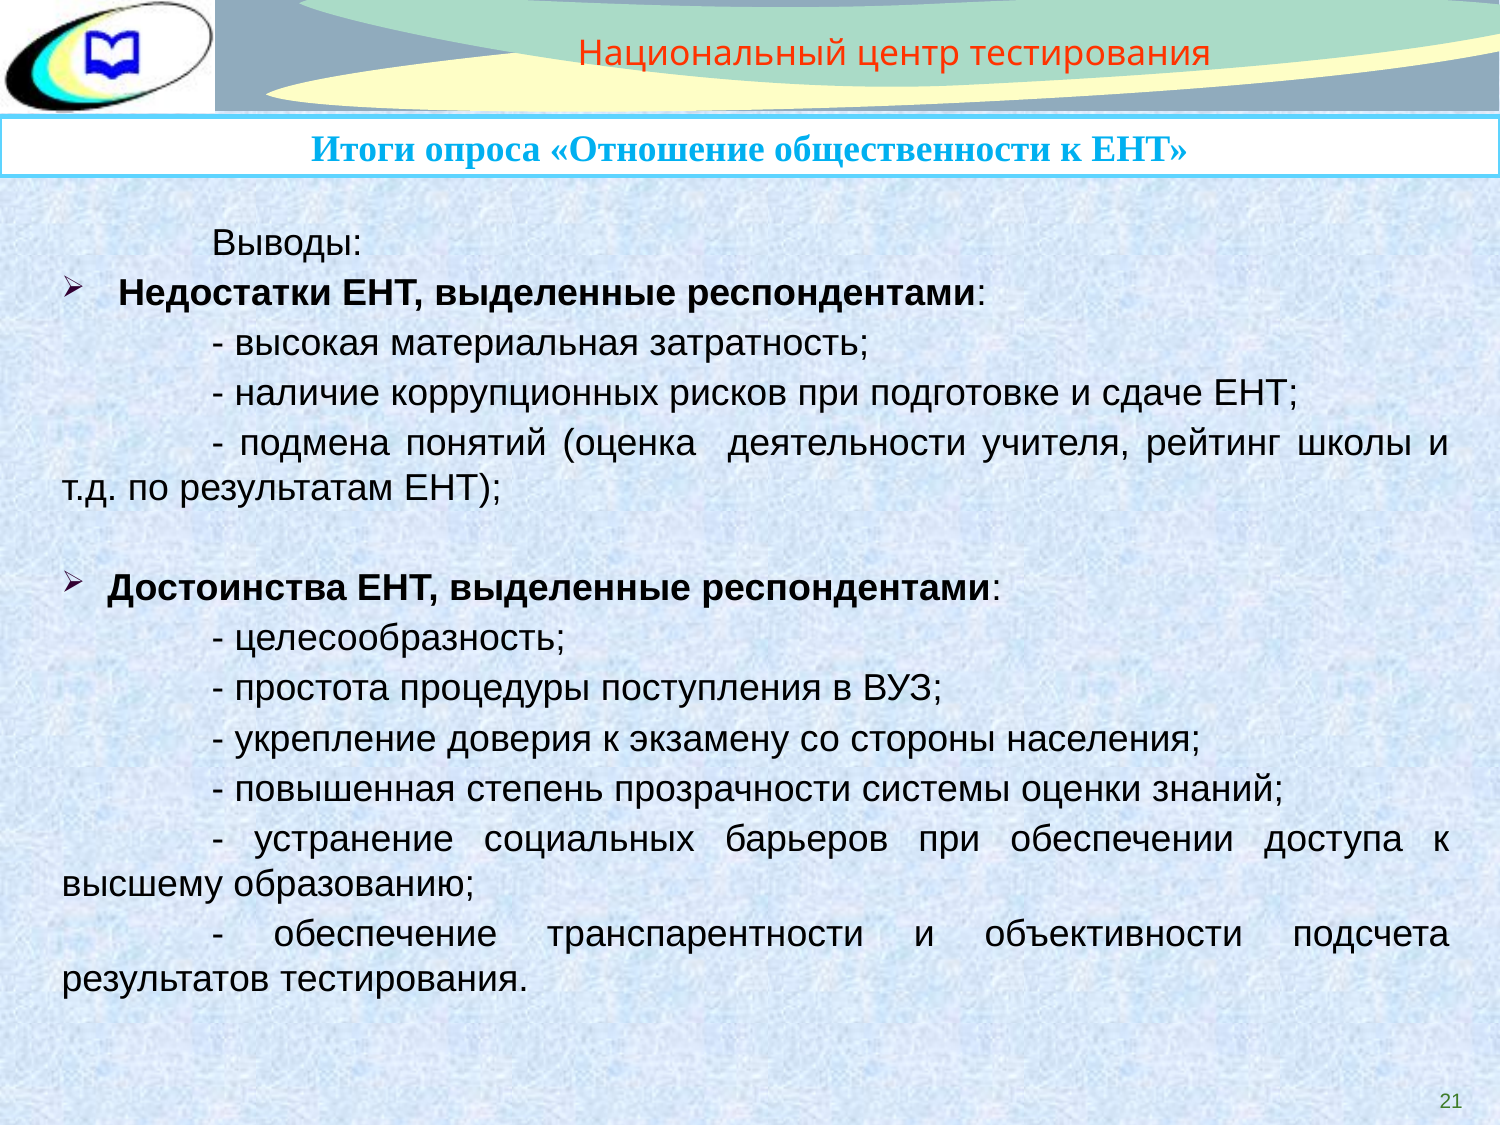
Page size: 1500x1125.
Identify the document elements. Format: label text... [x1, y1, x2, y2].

slide_number 21 [1337, 1067, 1463, 1114]
text_box Итоги опроса «Отношение общественности к ЕНТ» [0, 124, 1500, 178]
text_box Выводы: Недостатки ЕНТ, выделенные респондентами: - высокая материальная затратность; - наличие коррупционных рисков при подготовке и сдаче ЕНТ; - подмена понятий (оценка деятельности учителя, рейтинг школы и т.д. по результатам ЕНТ); Достоинства ЕНТ, выделенные респондентами: - целесообразность; - простота процедуры поступления в ВУЗ; - укрепление доверия к экзамену со стороны населения; - повышенная степень прозрачности системы оценки знаний; - устранение социальных барьеров при обеспечении доступа к высшему образованию; - обеспечение транспарентности и объективности подсчета результатов тестирования. [46, 210, 1465, 1067]
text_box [0, 0, 1500, 113]
picture [0, 178, 1500, 1125]
